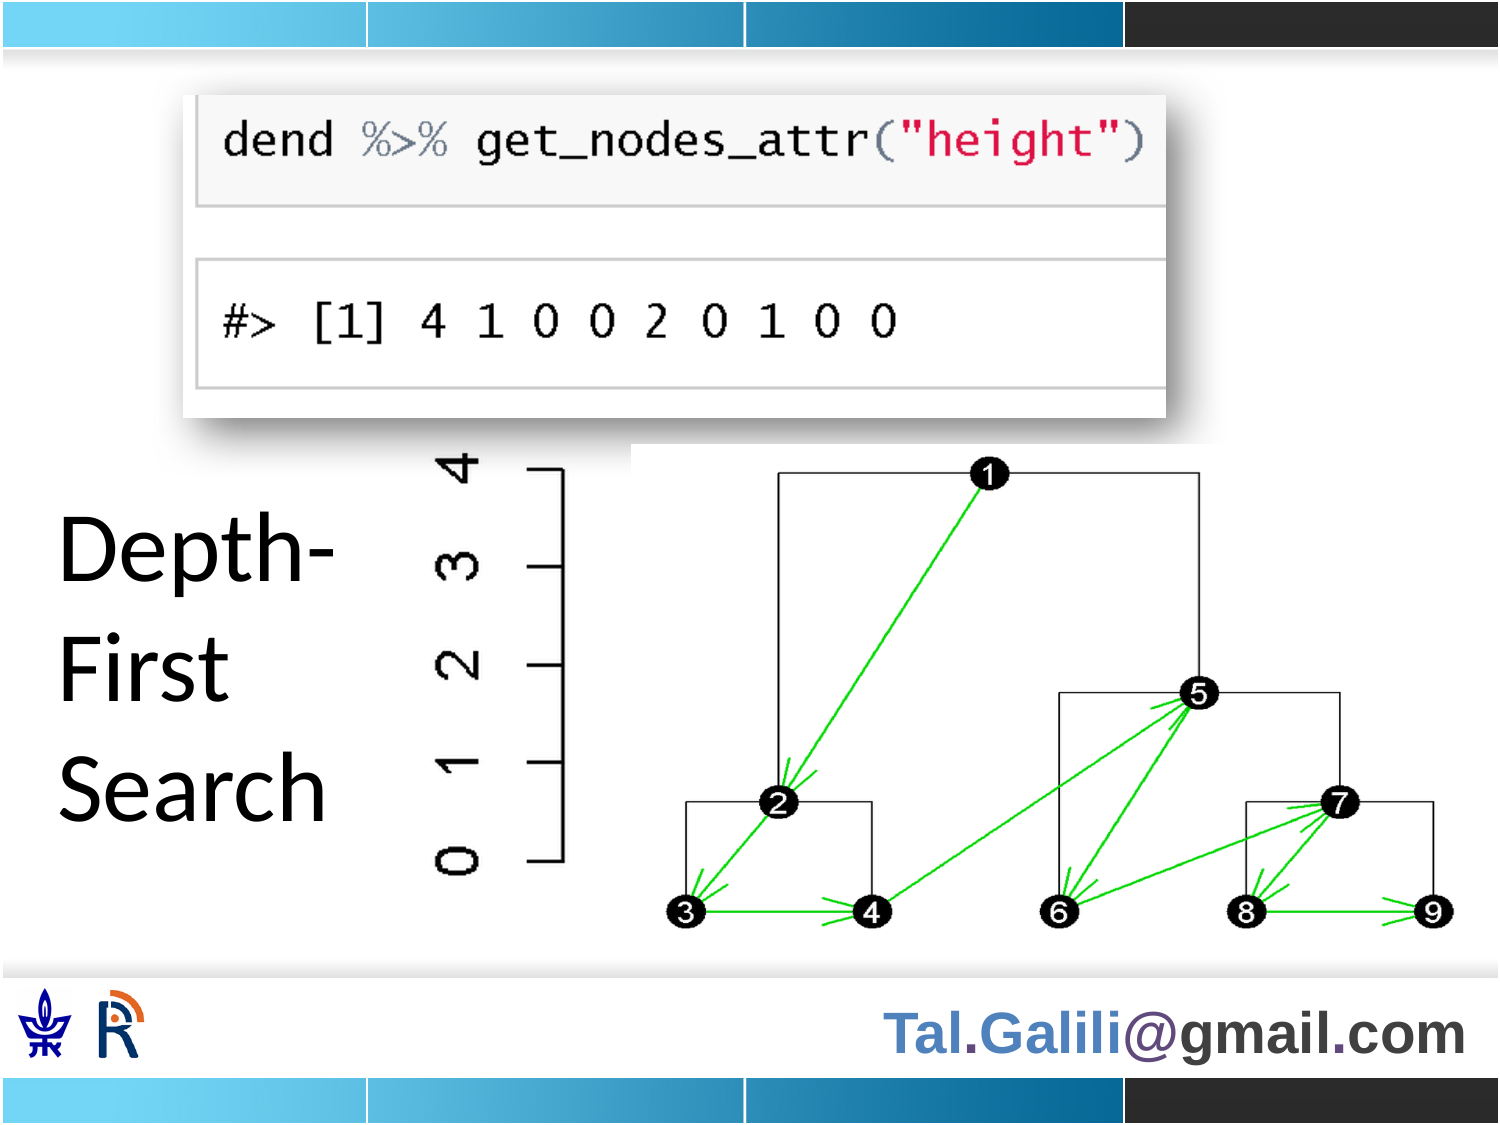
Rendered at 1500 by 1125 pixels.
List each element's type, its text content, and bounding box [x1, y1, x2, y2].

picture [0, 0, 1500, 1125]
text_box Depth- First Search [42, 474, 375, 849]
